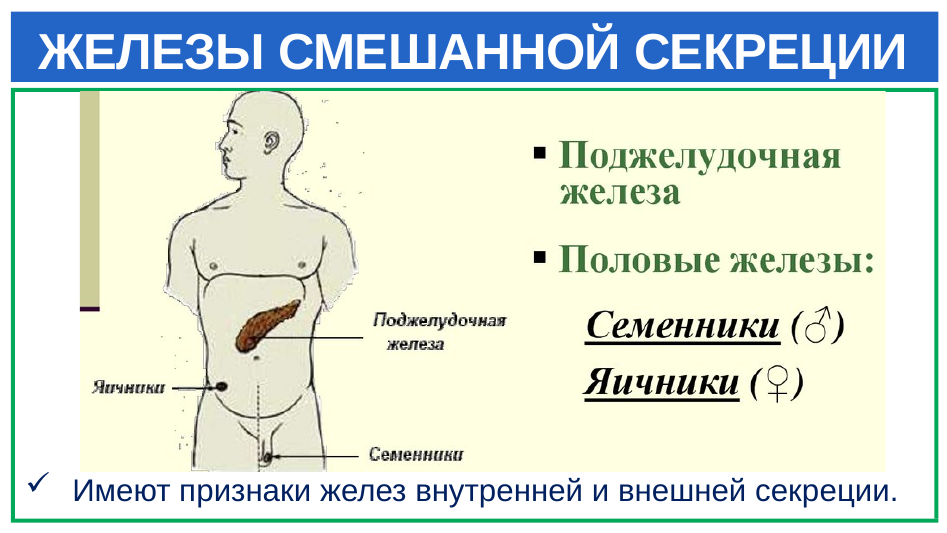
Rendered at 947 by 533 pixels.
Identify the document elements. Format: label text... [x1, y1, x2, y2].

text_box Имеют признаки желез внутренней и внешней секреции. [10, 463, 933, 516]
title ЖЕЛЕЗЫ СМЕШАННОЙ СЕКРЕЦИИ [13, 21, 947, 86]
picture [79, 90, 886, 472]
